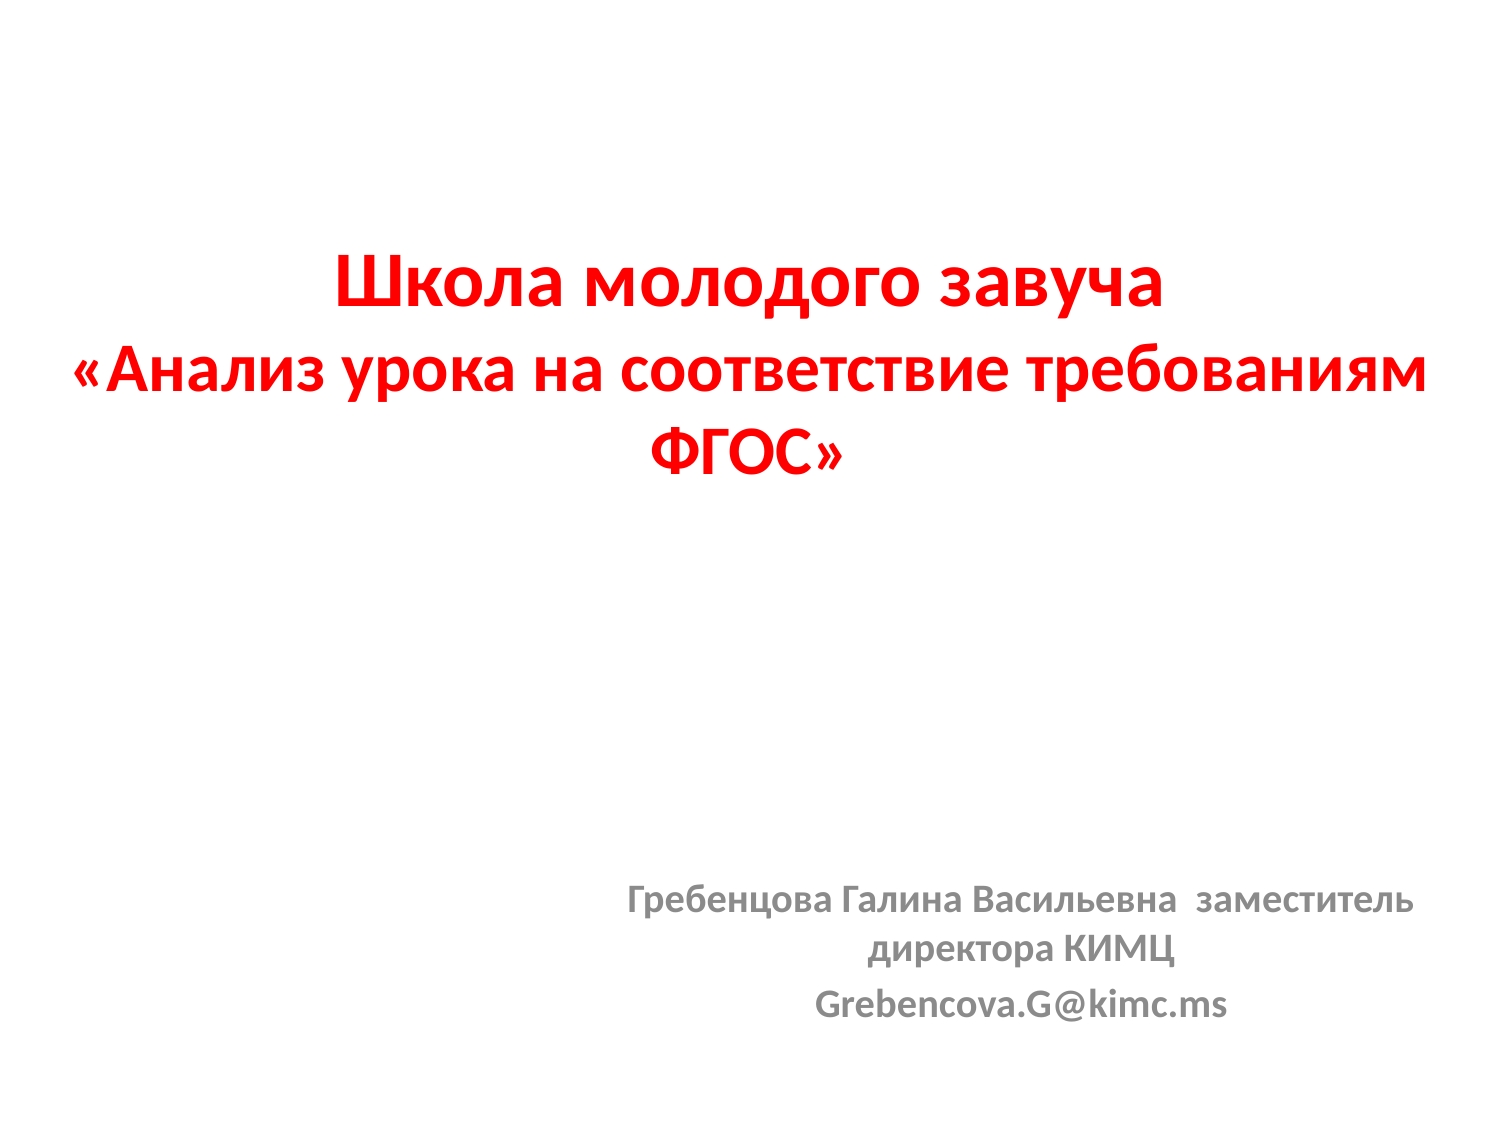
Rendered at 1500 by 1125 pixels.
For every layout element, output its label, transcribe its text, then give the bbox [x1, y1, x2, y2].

subtitle Гребенцова Галина Васильевна заместитель директора КИМЦ Grebencova.G@kimc.ms [596, 751, 1447, 1035]
title Школа молодого завуча «Анализ урока на соответствие требованиям ФГОС» [17, 30, 1483, 591]
